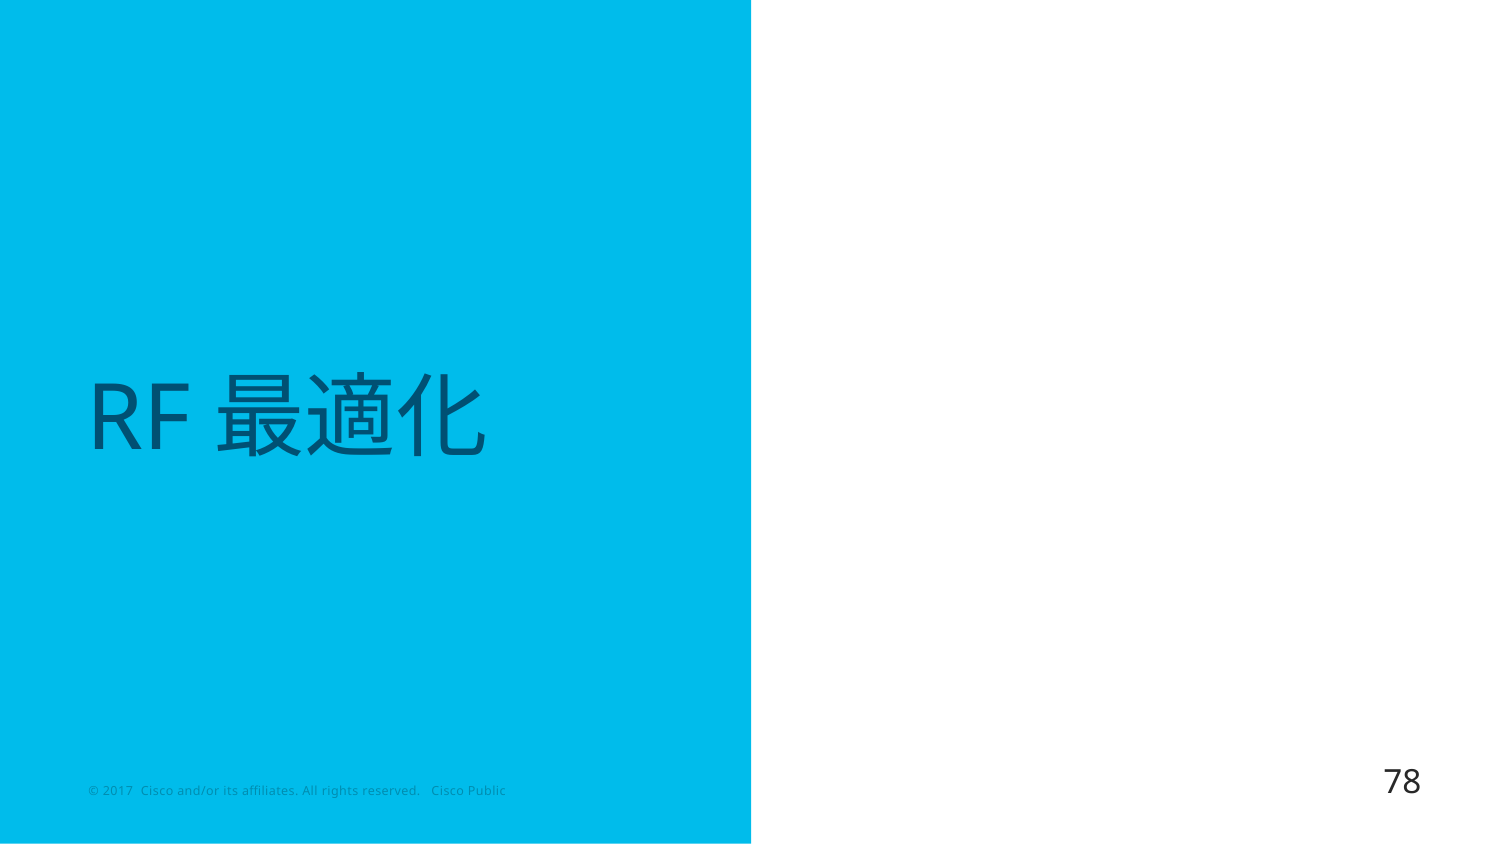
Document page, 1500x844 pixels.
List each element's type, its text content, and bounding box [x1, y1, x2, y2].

title RF最適化 [71, 272, 697, 572]
